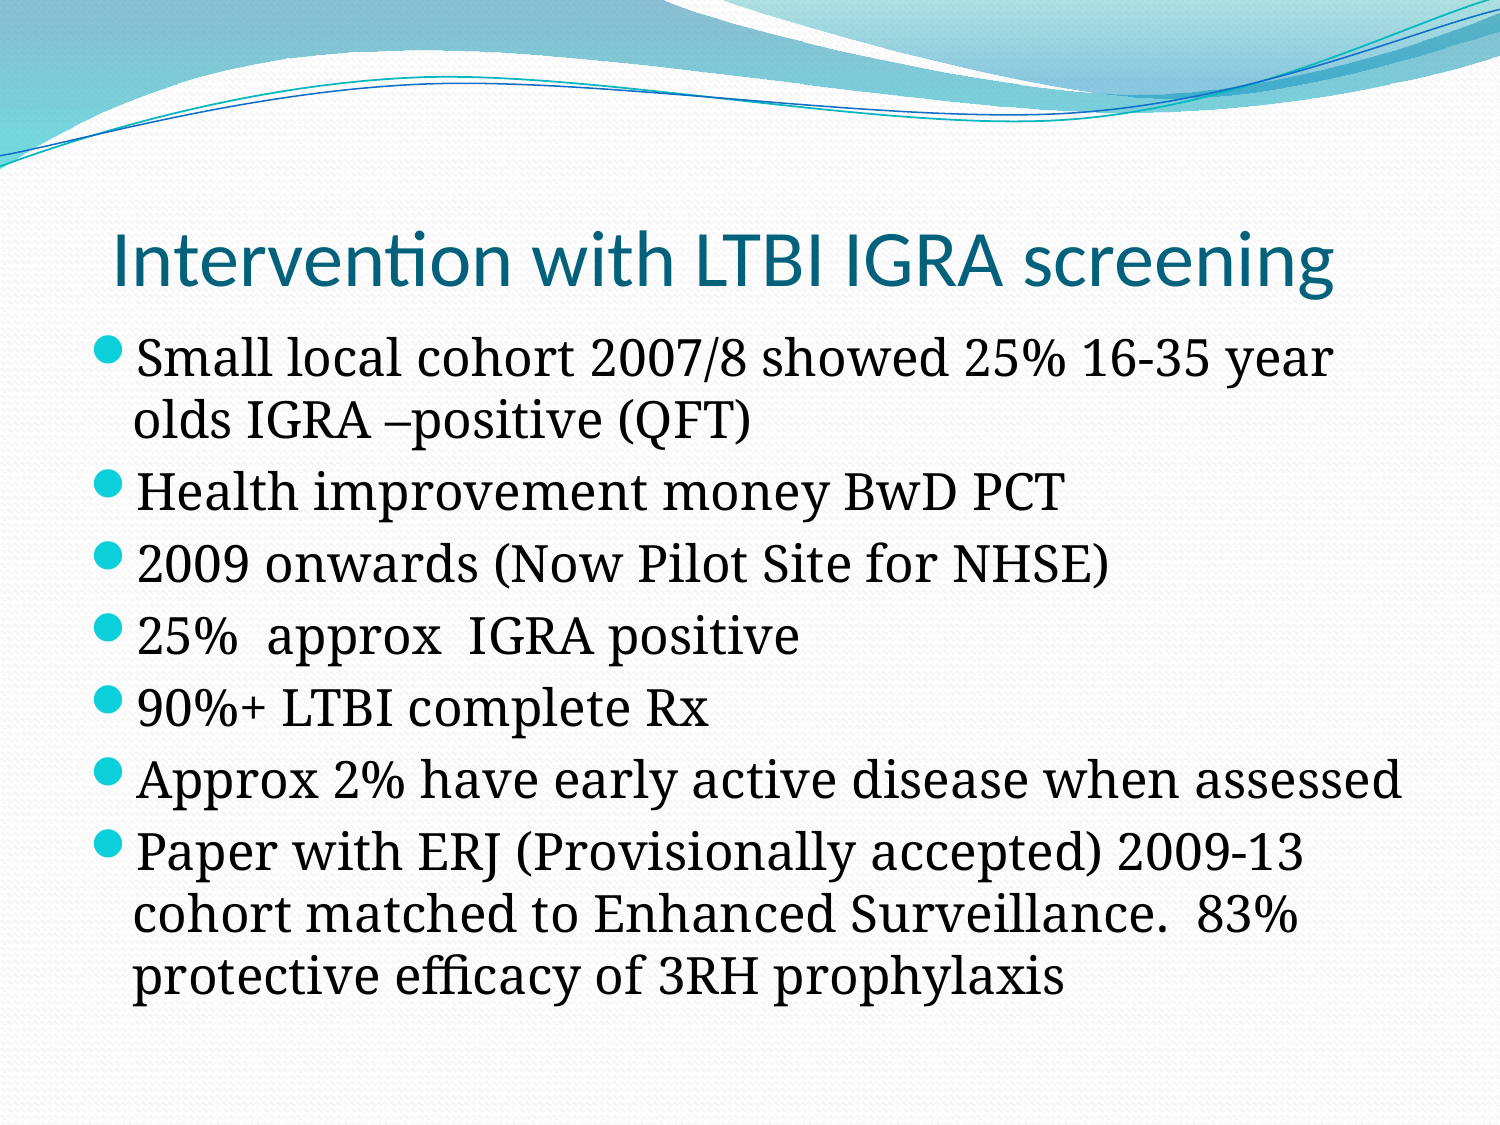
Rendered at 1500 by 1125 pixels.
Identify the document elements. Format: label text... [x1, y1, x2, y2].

list Small local cohort 2007/8 showed 25% 16-35 year olds IGRA –positive (QFT) Health improvement money BwD PCT 2009 onwards (Now Pilot Site for NHSE) 25% approx IGRA positive 90%+ LTBI complete Rx Approx 2% have early active disease when assessed Paper with ERJ (Provisionally accepted) 2009-13 cohort matched to Enhanced Surveillance. 83% protective efficacy of 3RH prophylaxis [75, 317, 1425, 1038]
title Intervention with LTBI IGRA screening [75, 115, 1425, 303]
